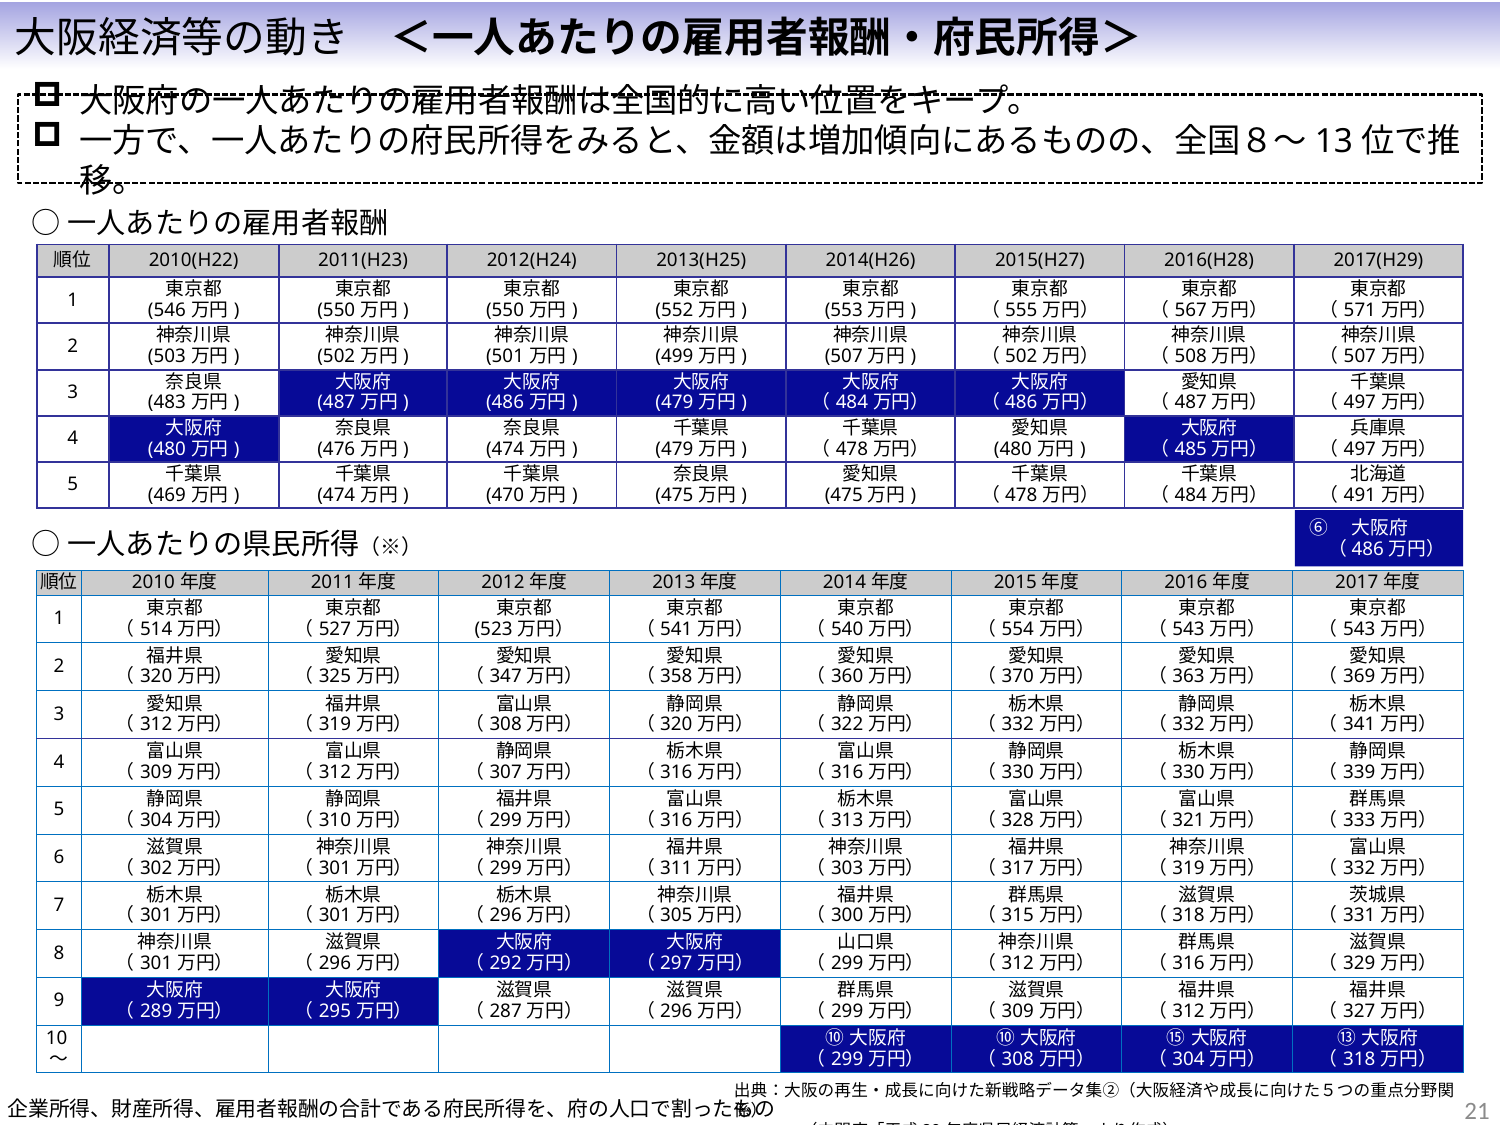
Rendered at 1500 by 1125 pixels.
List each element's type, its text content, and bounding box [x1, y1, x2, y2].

table_cell 3 [38, 371, 108, 415]
text_box ※企業所得、財産所得、雇用者報酬の合計である府民所得を、府の人口で割ったもの [0, 1087, 790, 1125]
table_cell 東京都 (546万円) [110, 278, 278, 322]
table_cell [269, 1026, 438, 1072]
table_cell 2 [38, 324, 108, 369]
table_cell 6 [37, 835, 81, 881]
table_cell 神奈川県 （319万円） [1122, 835, 1292, 881]
table_cell 神奈川県 (501万円) [448, 324, 616, 369]
table_cell 東京都 (550万円) [448, 278, 616, 322]
table_cell 福井県 （299万円） [439, 787, 609, 834]
table_cell 大阪府 （484万円） [787, 371, 954, 415]
table_cell 富山県 （328万円） [952, 787, 1121, 834]
table_cell 滋賀県 （287万円） [439, 978, 609, 1025]
table_cell 福井県 （320万円） [82, 643, 268, 690]
table_header 2013年度 [610, 571, 780, 595]
table_cell 10～ [37, 1026, 81, 1072]
table_cell 滋賀県 （309万円） [952, 978, 1121, 1025]
table_cell 東京都 （567万円） [1125, 278, 1293, 322]
table_header 順位 [37, 571, 81, 595]
table_cell 滋賀県 （329万円） [1293, 930, 1463, 977]
table_cell 神奈川県 (507万円) [787, 324, 954, 369]
table_header 2014(H26) [787, 245, 954, 276]
table_cell 北海道 （491万円） [1295, 463, 1462, 507]
table_cell 神奈川県 （299万円） [439, 835, 609, 881]
table_header 2011年度 [269, 571, 438, 595]
table_cell 愛知県 (480万円) [956, 417, 1124, 461]
table_cell ⑩大阪府 （299万円） [781, 1026, 951, 1072]
table_cell 福井県 （311万円） [610, 835, 780, 881]
table_cell 静岡県 （304万円） [82, 787, 268, 834]
table_cell 大阪府 （289万円） [82, 978, 268, 1025]
text_box 出典：大阪の再生・成長に向けた新戦略データ集②（大阪経済や成長に向けた５つの重点分野関係） （内閣府「平成29年度県民経済計算」より作成） [719, 1072, 1483, 1125]
table_cell 東京都 （543万円） [1293, 596, 1463, 642]
table_cell 富山県 （332万円） [1293, 835, 1463, 881]
table_cell 東京都 (523万円） [439, 596, 609, 642]
table_cell 滋賀県 （318万円） [1122, 882, 1292, 929]
table_cell 神奈川県 (502万円) [280, 324, 446, 369]
table_cell 愛知県 （487万円） [1125, 371, 1293, 415]
table_cell 奈良県 (474万円) [448, 417, 616, 461]
table_header 2014年度 [781, 571, 951, 595]
table_cell 大阪府 (480万円) [110, 417, 278, 461]
table_cell 5 [38, 463, 108, 507]
text_box ⑥ 大阪府 （486万円） [1294, 510, 1464, 567]
table_header 2017(H29) [1295, 245, 1462, 276]
table_cell 富山県 （321万円） [1122, 787, 1292, 834]
table_cell 愛知県 （369万円） [1293, 643, 1463, 690]
table_cell 大阪府 (487万円) [280, 371, 446, 415]
table_header 2015年度 [952, 571, 1121, 595]
table_cell 7 [37, 882, 81, 929]
table_cell 福井県 （317万円） [952, 835, 1121, 881]
table_header 2016(H28) [1125, 245, 1293, 276]
table_cell 栃木県 （316万円） [610, 739, 780, 786]
table_cell 静岡県 （330万円） [952, 739, 1121, 786]
table_cell 大阪府 （485万円） [1125, 417, 1293, 461]
table_cell 大阪府 (479万円) [617, 371, 785, 415]
table_cell 千葉県 (479万円) [617, 417, 785, 461]
table_cell [82, 1026, 268, 1072]
table_cell 静岡県 （310万円） [269, 787, 438, 834]
table_cell 4 [38, 417, 108, 461]
table_cell 神奈川県 （305万円） [610, 882, 780, 929]
table_cell 東京都 （555万円） [956, 278, 1124, 322]
table_cell 栃木県 （301万円） [269, 882, 438, 929]
table_cell 福井県 （319万円） [269, 691, 438, 738]
table_cell 富山県 （309万円） [82, 739, 268, 786]
table_cell 富山県 （308万円） [439, 691, 609, 738]
table_cell 神奈川県 （301万円） [269, 835, 438, 881]
table_cell 滋賀県 （296万円） [610, 978, 780, 1025]
table_cell ⑩大阪府 （308万円） [952, 1026, 1121, 1072]
text_box ○一人あたりの雇用者報酬 [16, 197, 720, 247]
table_cell 神奈川県 （312万円） [952, 930, 1121, 977]
table_cell 3 [37, 691, 81, 738]
slide_number 20 [1154, 1079, 1500, 1125]
table_cell [439, 1026, 609, 1072]
table_cell 大阪府 (486万円) [448, 371, 616, 415]
table_cell 愛知県 （363万円） [1122, 643, 1292, 690]
table_cell 東京都 (553万円) [787, 278, 954, 322]
table_cell 愛知県 （347万円） [439, 643, 609, 690]
table_header 2012年度 [439, 571, 609, 595]
table_cell 群馬県 （299万円） [781, 978, 951, 1025]
table_cell 千葉県 (474万円) [280, 463, 446, 507]
table_cell 愛知県 （312万円） [82, 691, 268, 738]
table_cell 山口県 （299万円） [781, 930, 951, 977]
table_cell 福井県 （327万円） [1293, 978, 1463, 1025]
table_cell 9 [37, 978, 81, 1025]
table_cell ⑮大阪府 （304万円） [1122, 1026, 1292, 1072]
table_cell 富山県 （316万円） [610, 787, 780, 834]
table_cell 奈良県 (476万円) [280, 417, 446, 461]
table_cell 東京都 (552万円) [617, 278, 785, 322]
table_cell 東京都 （514万円） [82, 596, 268, 642]
table_cell 静岡県 （322万円） [781, 691, 951, 738]
table_cell 8 [37, 930, 81, 977]
table_cell 神奈川県 （303万円） [781, 835, 951, 881]
table_cell 栃木県 （296万円） [439, 882, 609, 929]
table_cell 神奈川県 (499万円) [617, 324, 785, 369]
table_header 2010年度 [82, 571, 268, 595]
table_cell 大阪府 （295万円） [269, 978, 438, 1025]
table_cell 栃木県 （332万円） [952, 691, 1121, 738]
table_cell 1 [38, 278, 108, 322]
table_cell 群馬県 （333万円） [1293, 787, 1463, 834]
table_cell 静岡県 （320万円） [610, 691, 780, 738]
table_cell 神奈川県 （508万円） [1125, 324, 1293, 369]
table_cell 富山県 （312万円） [269, 739, 438, 786]
text_box ○一人あたりの県民所得（※） [16, 518, 720, 568]
table_cell 静岡県 （339万円） [1293, 739, 1463, 786]
table_cell 5 [37, 787, 81, 834]
table_cell 千葉県 （478万円） [787, 417, 954, 461]
text_box 大阪経済等の動き ＜一人あたりの雇用者報酬・府民所得＞ [0, 2, 1500, 69]
table_cell [610, 1026, 780, 1072]
table_cell 千葉県 （484万円） [1125, 463, 1293, 507]
table_cell 大阪府 （297万円） [610, 930, 780, 977]
table_cell 栃木県 （313万円） [781, 787, 951, 834]
table_cell 栃木県 （341万円） [1293, 691, 1463, 738]
table_cell 茨城県 （331万円） [1293, 882, 1463, 929]
table_cell 千葉県 （478万円） [956, 463, 1124, 507]
table_cell 滋賀県 （302万円） [82, 835, 268, 881]
table_cell 東京都 （554万円） [952, 596, 1121, 642]
table_cell 奈良県 (475万円) [617, 463, 785, 507]
table_cell 東京都 （571万円） [1295, 278, 1462, 322]
table_cell 奈良県 (483万円) [110, 371, 278, 415]
table_cell 栃木県 （301万円） [82, 882, 268, 929]
table_header 2013(H25) [617, 245, 785, 276]
table_header 2017年度 [1293, 571, 1463, 595]
table_cell 神奈川県 （502万円） [956, 324, 1124, 369]
table_cell 群馬県 （315万円） [952, 882, 1121, 929]
table_cell ⑬大阪府 （318万円） [1293, 1026, 1463, 1072]
table_cell 静岡県 （307万円） [439, 739, 609, 786]
table_cell 兵庫県 （497万円） [1295, 417, 1462, 461]
table_cell 千葉県 (470万円) [448, 463, 616, 507]
table_cell 大阪府 （486万円） [956, 371, 1124, 415]
table_header 2010(H22) [110, 245, 278, 276]
table_cell 東京都 （541万円） [610, 596, 780, 642]
text_box 大阪府の一人あたりの雇用者報酬は全国的に高い位置をキープ。 一方で、一人あたりの府民所得をみると、金額は増加傾向にあるものの、全国８～13位で推移。 [16, 92, 1484, 185]
table_cell 東京都 (550万円) [280, 278, 446, 322]
table_cell 東京都 （540万円） [781, 596, 951, 642]
table_cell 愛知県 （360万円） [781, 643, 951, 690]
table_cell 神奈川県 （507万円） [1295, 324, 1462, 369]
table_cell 愛知県 (475万円) [787, 463, 954, 507]
table_header 2015(H27) [956, 245, 1124, 276]
table_cell 福井県 （312万円） [1122, 978, 1292, 1025]
table_cell 愛知県 （370万円） [952, 643, 1121, 690]
table_cell 東京都 （543万円） [1122, 596, 1292, 642]
table_cell 富山県 （316万円） [781, 739, 951, 786]
table_cell 東京都 （527万円） [269, 596, 438, 642]
table_cell 神奈川県 (503万円) [110, 324, 278, 369]
table_header 順位 [38, 245, 108, 276]
table_cell 1 [37, 596, 81, 642]
table_header 2012(H24) [448, 245, 616, 276]
table_cell 愛知県 （358万円） [610, 643, 780, 690]
table_cell 愛知県 （325万円） [269, 643, 438, 690]
table_cell 群馬県 （316万円） [1122, 930, 1292, 977]
table_cell 千葉県 （497万円） [1295, 371, 1462, 415]
table_cell 栃木県 （330万円） [1122, 739, 1292, 786]
table_cell 滋賀県 （296万円） [269, 930, 438, 977]
table_cell 千葉県 (469万円) [110, 463, 278, 507]
table_cell 4 [37, 739, 81, 786]
table_cell 2 [37, 643, 81, 690]
table_cell 神奈川県 （301万円） [82, 930, 268, 977]
table_cell 福井県 （300万円） [781, 882, 951, 929]
table_header 2016年度 [1122, 571, 1292, 595]
table_cell 大阪府 （292万円） [439, 930, 609, 977]
table_cell 静岡県 （332万円） [1122, 691, 1292, 738]
table_header 2011(H23) [280, 245, 446, 276]
